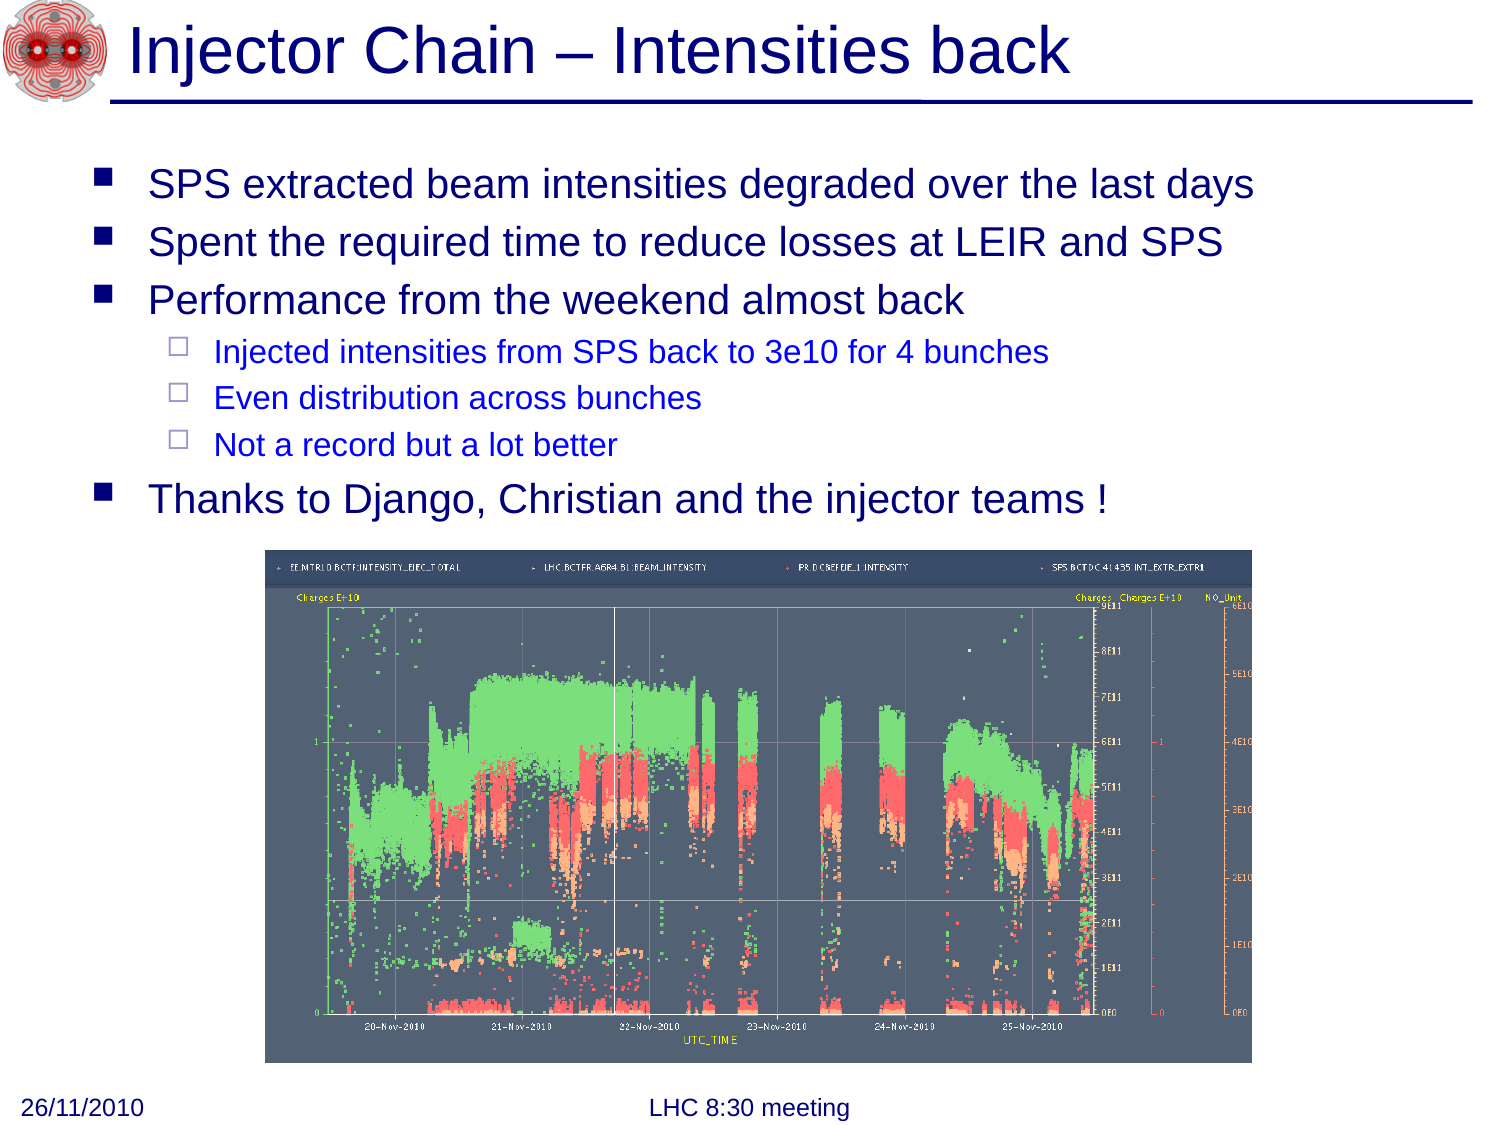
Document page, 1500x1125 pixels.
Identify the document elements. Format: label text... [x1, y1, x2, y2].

footer LHC 8:30 meeting [512, 1087, 988, 1125]
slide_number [5, 1085, 356, 1125]
picture [265, 550, 1252, 1064]
title Injector Chain – Intensities back [111, 3, 1463, 91]
picture [0, 0, 108, 103]
list SPS extracted beam intensities degraded over the last days Spent the required time to reduce losses at LEIR and SPS Performance from the weekend almost back Injected intensities from SPS back to 3e10 for 4 bunches Even distribution across bunches Not a record but a lot better Thanks to Django, Christian and the injector teams ! [76, 148, 1427, 445]
